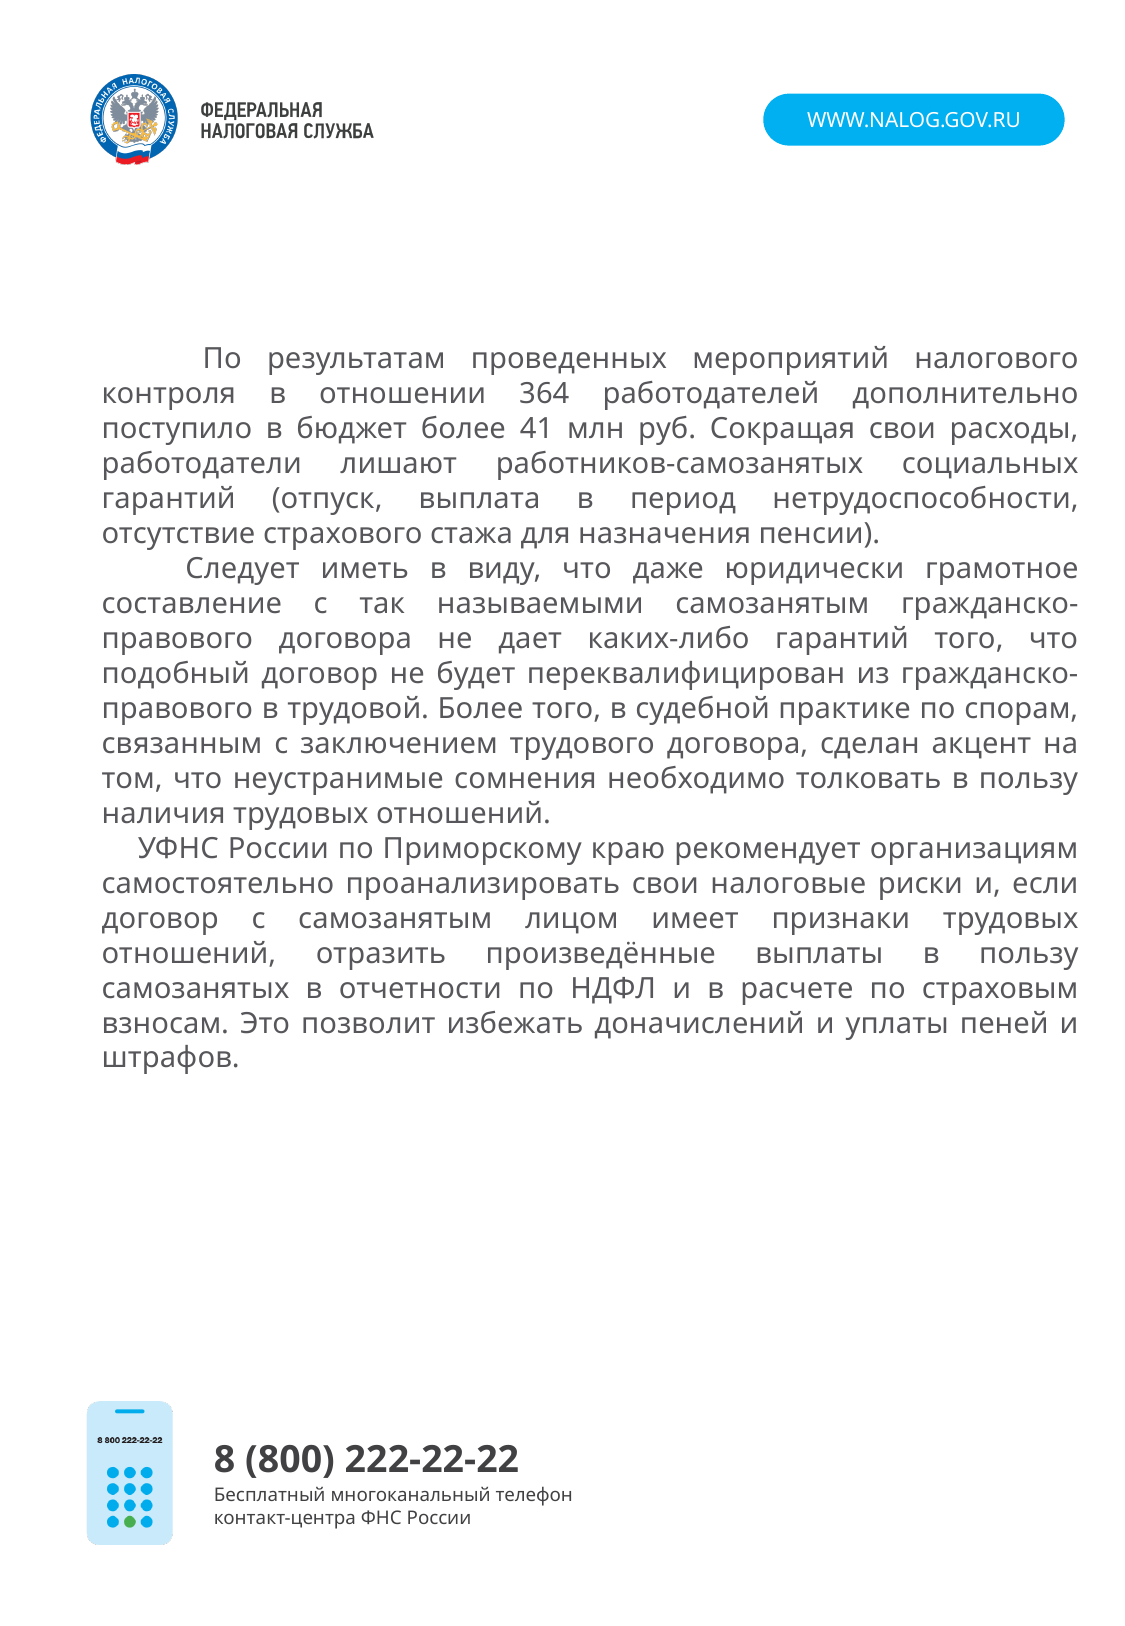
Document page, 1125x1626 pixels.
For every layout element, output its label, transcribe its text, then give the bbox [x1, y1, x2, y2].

text_box По результатам проведенных мероприятий налогового контроля в отношении 364 работодателей дополнительно поступило в бюджет более 41 млн руб. Cокращая свои расходы, работодатели лишают работников-самозанятых социальных гарантий (отпуск, выплата в период нетрудоспособности, отсутствие страхового стажа для назначения пенсии). Следует иметь в виду, что даже юридически грамотное составление с так называемыми самозанятым гражданско-правового договора не дает каких-либо гарантий того, что подобный договор не будет переквалифицирован из гражданско-правового в трудовой. Более того, в судебной практике по спорам, связанным с заключением трудового договора, сделан акцент на том, что неустранимые сомнения необходимо толковать в пользу наличия трудовых отношений. УФНС России по Приморскому краю рекомендует организациям самостоятельно проанализировать свои налоговые риски и, если договор с самозанятым лицом имеет признаки трудовых отношений, отразить произведённые выплаты в пользу самозанятых в отчетности по НДФЛ и в расчете по страховым взносам. Это позволит избежать доначислений и уплаты пеней и штрафов. [86, 272, 1094, 1082]
picture [89, 73, 374, 165]
text_box 8 (800) 222-22-22 [214, 1434, 695, 1480]
text_box Бесплатный многоканальный телефон контакт-центра ФНС России [213, 1483, 695, 1529]
picture [86, 1401, 173, 1546]
text_box WWW.NALOG.GOV.RU [763, 93, 1065, 146]
